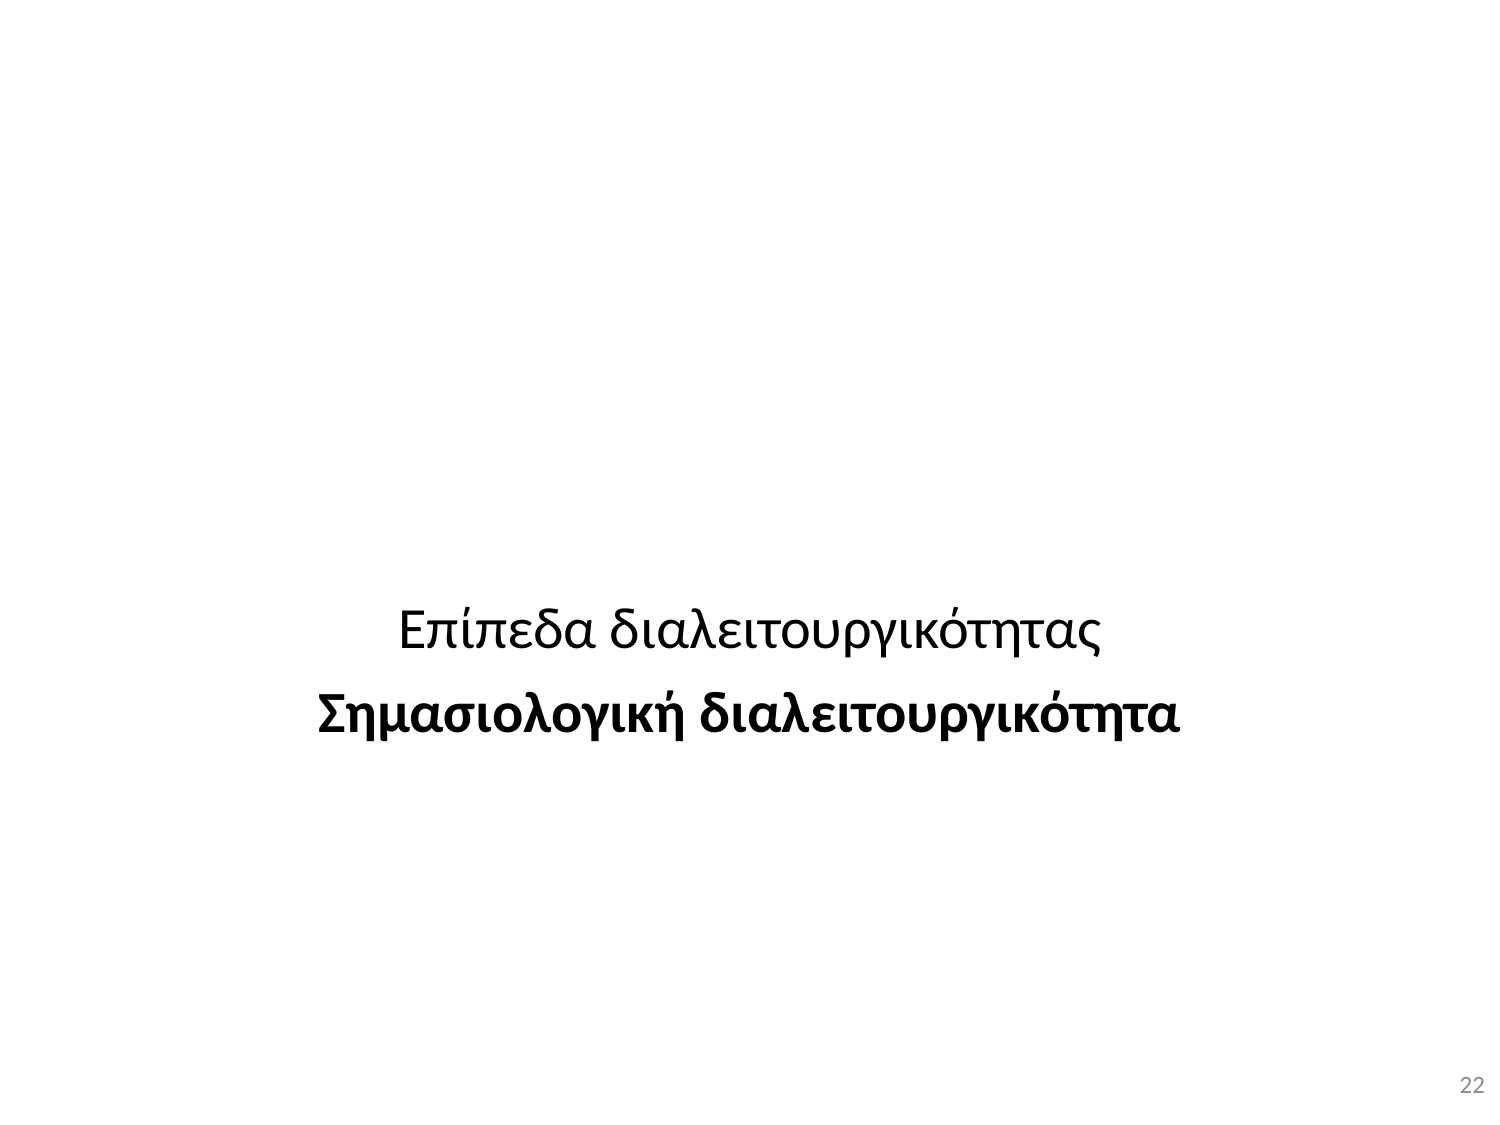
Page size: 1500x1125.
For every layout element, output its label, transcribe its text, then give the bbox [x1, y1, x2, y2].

slide_number 22 [1415, 1053, 1500, 1113]
subtitle Επίπεδα διαλειτουργικότητας Σημασιολογική διαλειτουργικότητα [187, 590, 1313, 863]
